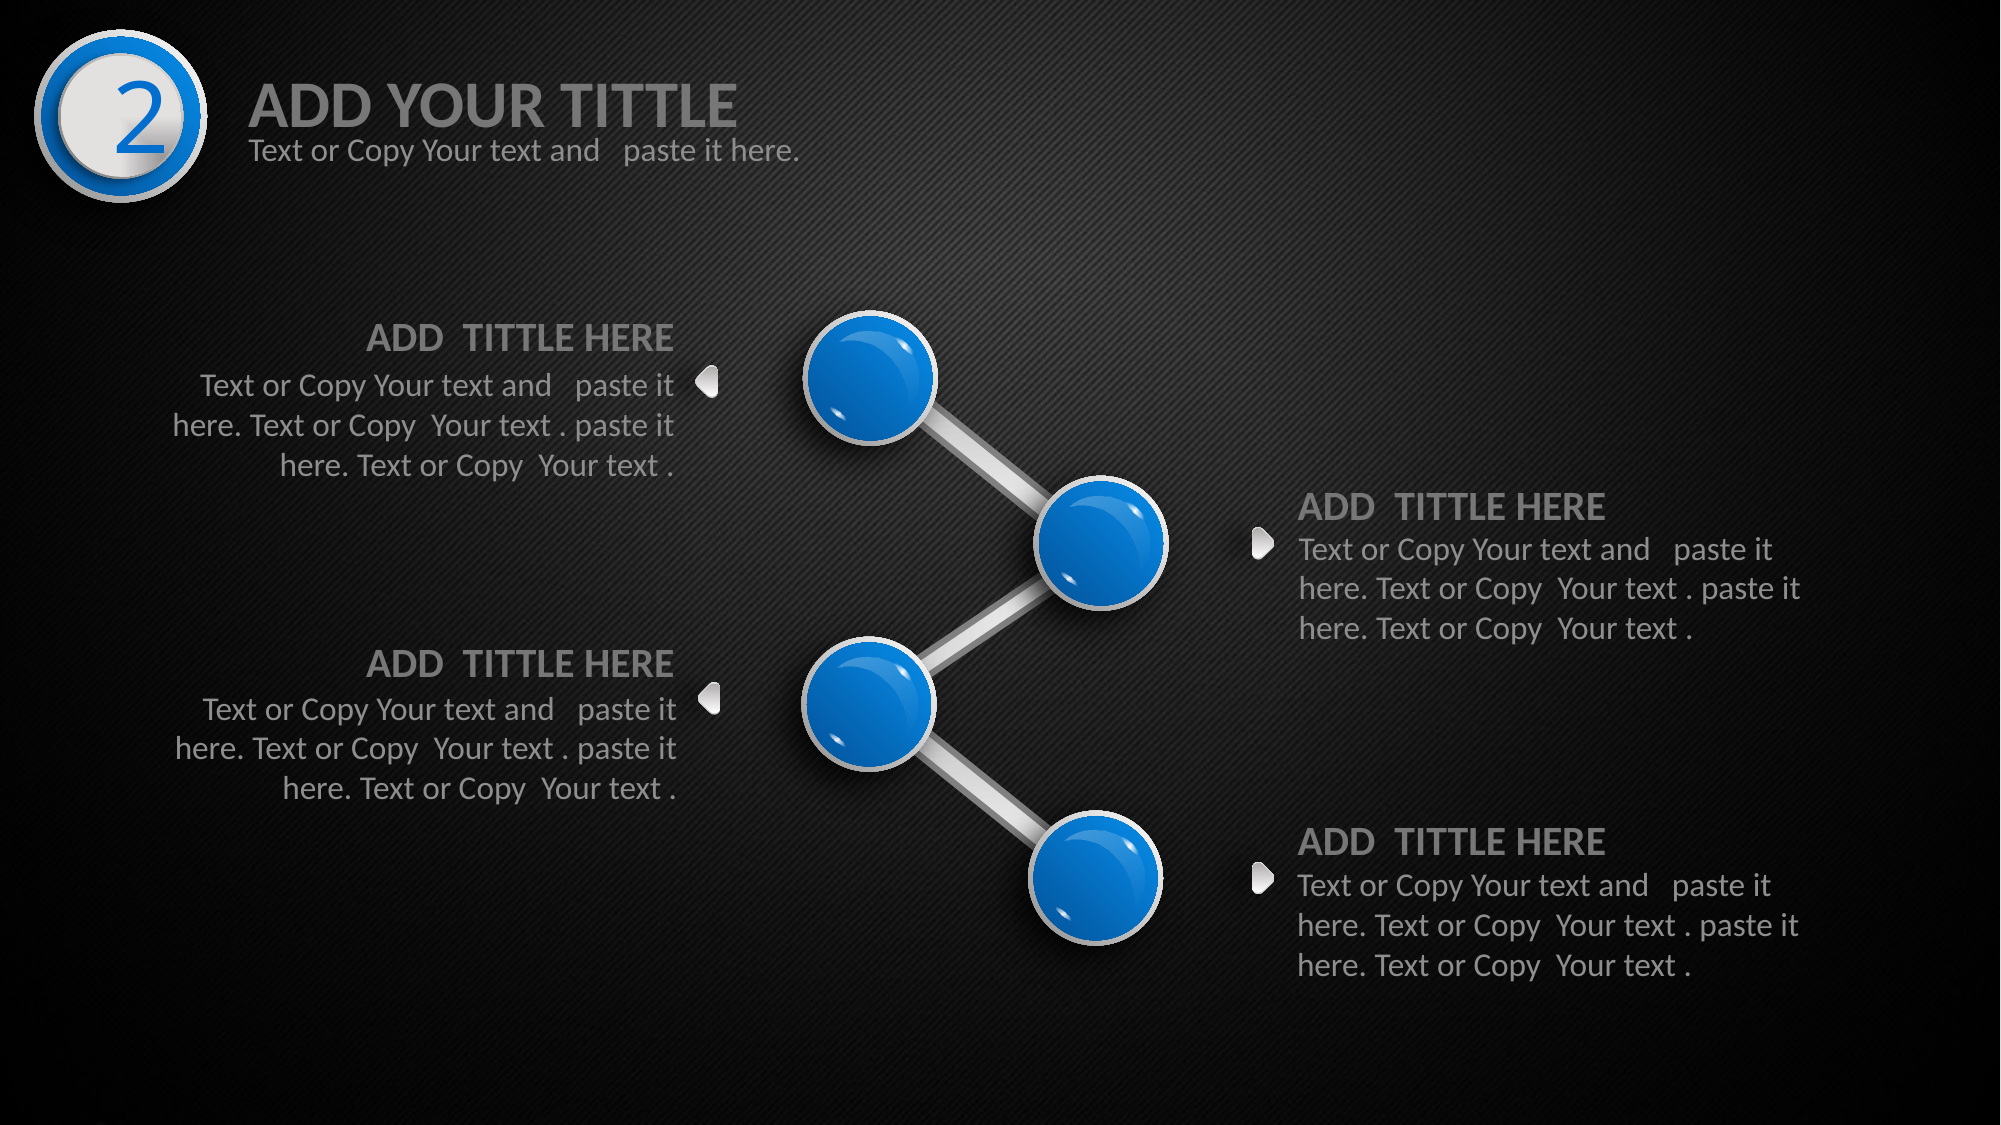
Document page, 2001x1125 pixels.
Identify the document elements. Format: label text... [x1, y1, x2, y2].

text_box ADD TITTLE HERE [1228, 471, 1676, 537]
text_box [937, 600, 1014, 671]
text_box ADD TITTLE HERE [296, 628, 744, 694]
text_box ADD TITTLE HERE [296, 302, 744, 367]
text_box Text or Copy Your text and paste it here. Text or Copy Your text . paste it here. Text or Copy Your text . [1282, 855, 1827, 991]
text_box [801, 636, 937, 772]
text_box Text or Copy Your text and paste it here. Text or Copy Your text . paste it here. Text or Copy Your text . [148, 679, 693, 814]
text_box ADD TITTLE HERE [1228, 806, 1676, 872]
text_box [1252, 861, 1275, 895]
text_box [34, 29, 208, 203]
text_box [938, 414, 1029, 498]
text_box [1033, 475, 1169, 611]
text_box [1028, 810, 1164, 946]
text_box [802, 310, 938, 446]
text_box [695, 365, 718, 398]
text_box Text or Copy Your text and paste it here. Text or Copy Your text . paste it here. Text or Copy Your text . [146, 356, 690, 491]
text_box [1251, 527, 1275, 560]
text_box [697, 682, 721, 715]
text_box ADD YOUR TITTLE [233, 53, 985, 149]
text_box [937, 743, 1028, 828]
text_box Text or Copy Your text and paste it here. Text or Copy Your text . paste it here. Text or Copy Your text . [1283, 519, 1828, 654]
text_box Text or Copy Your text and paste it here. [233, 120, 883, 176]
picture [0, 0, 2001, 1125]
